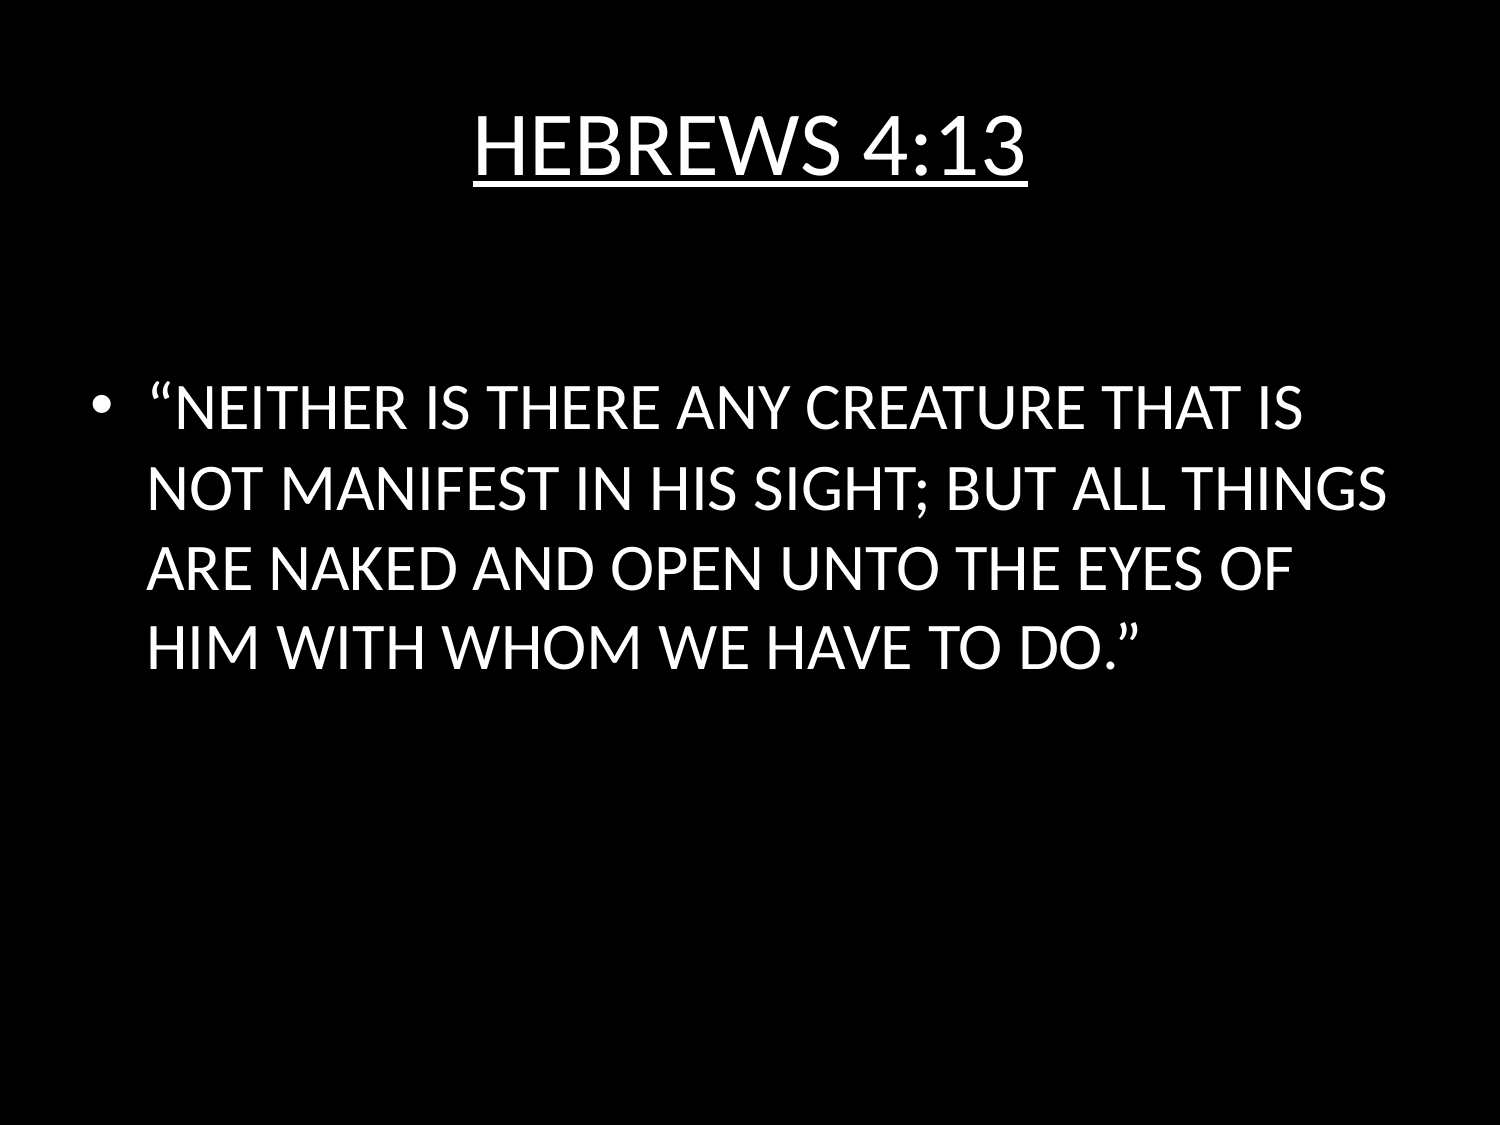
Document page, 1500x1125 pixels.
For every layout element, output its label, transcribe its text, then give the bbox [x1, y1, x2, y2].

list “NEITHER IS THERE ANY CREATURE THAT IS NOT MANIFEST IN HIS SIGHT; BUT ALL THINGS ARE NAKED AND OPEN UNTO THE EYES OF HIM WITH WHOM WE HAVE TO DO.” [75, 262, 1425, 1005]
title HEBREWS 4:13 [75, 45, 1425, 233]
